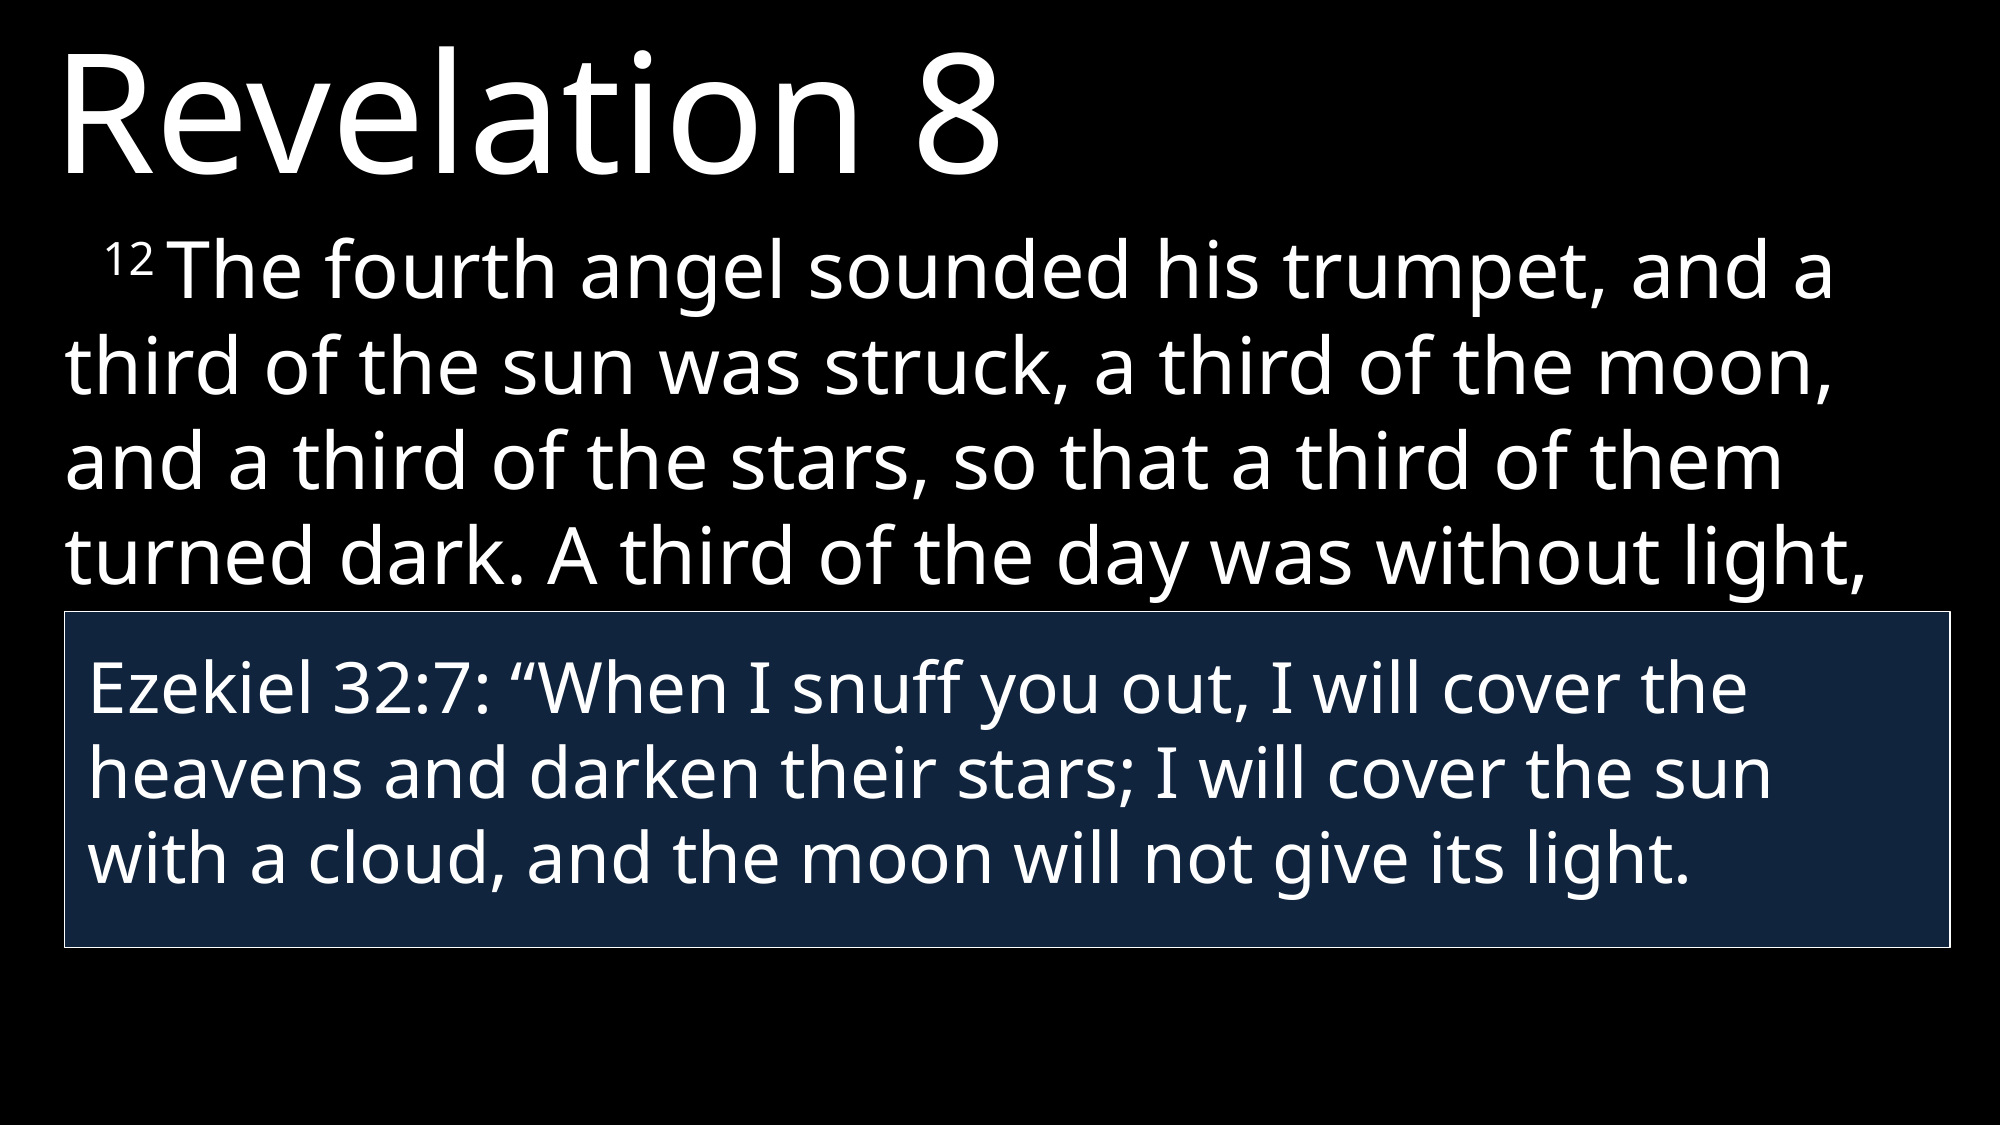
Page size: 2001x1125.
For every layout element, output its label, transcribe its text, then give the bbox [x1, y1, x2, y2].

text_box 12 The fourth angel sounded his trumpet, and a third of the sun was struck, a third of the moon, and a third of the stars, so that a third of them turned dark. A third of the day was without light, and also a third of the night. [49, 212, 1943, 703]
text_box [64, 611, 1950, 948]
text_box Ezekiel 32:7: “When I snuff you out, I will cover the heavens and darken their stars; I will cover the sun with a cloud, and the moon will not give its light. [71, 635, 1941, 905]
text_box Revelation 8 [37, 0, 1838, 215]
